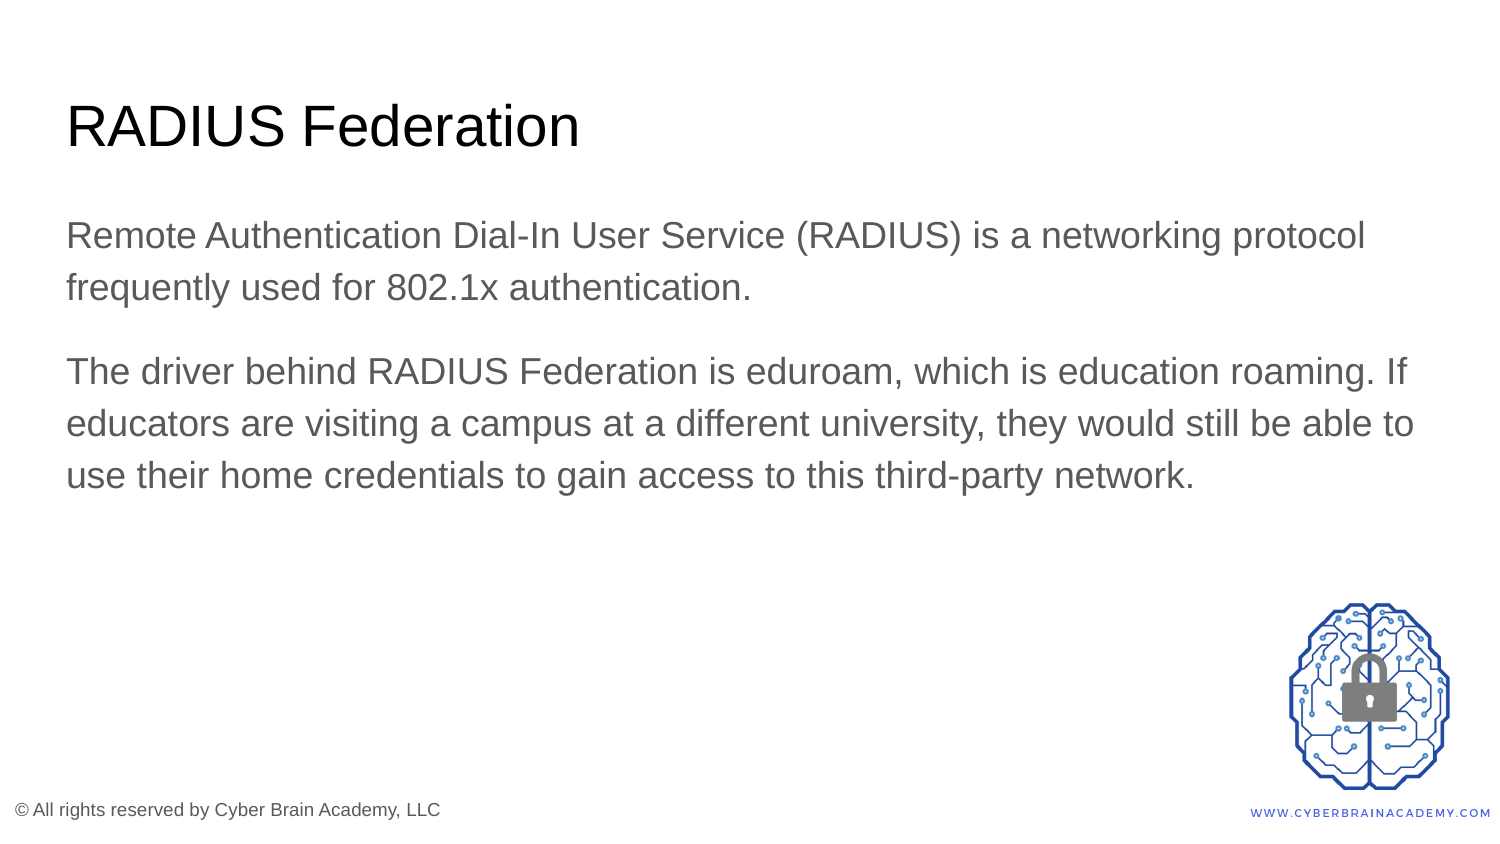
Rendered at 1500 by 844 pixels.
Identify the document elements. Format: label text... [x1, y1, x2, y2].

title RADIUS Federation [51, 72, 1449, 167]
list Remote Authentication Dial-In User Service (RADIUS) is a networking protocol frequently used for 802.1x authentication. The driver behind RADIUS Federation is eduroam, which is education roaming. If educators are visiting a campus at a different university, they would still be able to use their home credentials to gain access to this third-party network. [51, 189, 1449, 750]
picture [1242, 586, 1500, 844]
